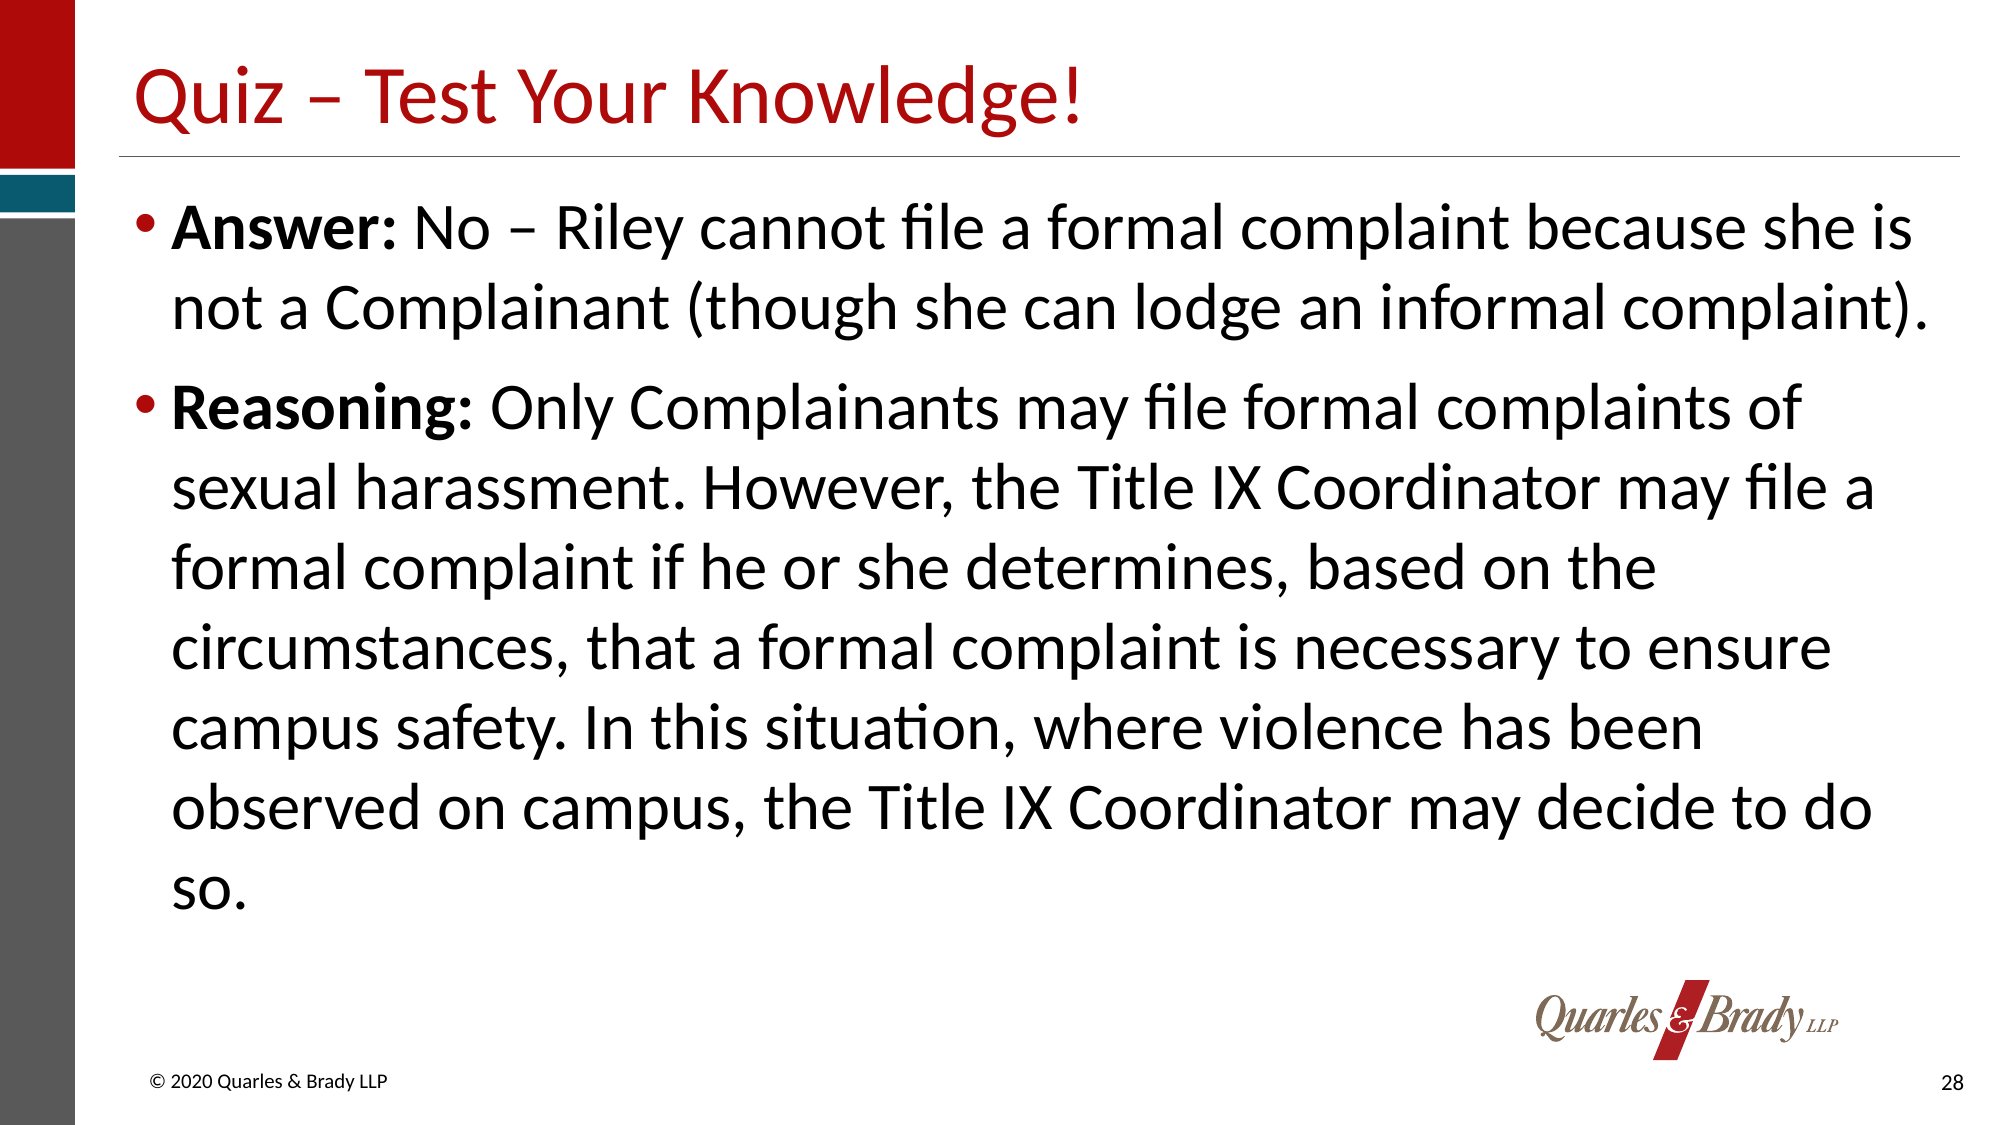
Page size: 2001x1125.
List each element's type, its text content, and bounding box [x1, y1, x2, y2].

slide_number 28 [1431, 1060, 1980, 1120]
list Answer: No – Riley cannot file a formal complaint because she is not a Complainant (though she can lodge an informal complaint). Reasoning: Only Complainants may file formal complaints of sexual harassment. However, the Title IX Coordinator may file a formal complaint if he or she determines, based on the circumstances, that a formal complaint is necessary to ensure campus safety. In this situation, where violence has been observed on campus, the Title IX Coordinator may decide to do so. [118, 174, 1960, 979]
title Quiz – Test Your Knowledge! [118, 37, 1960, 157]
